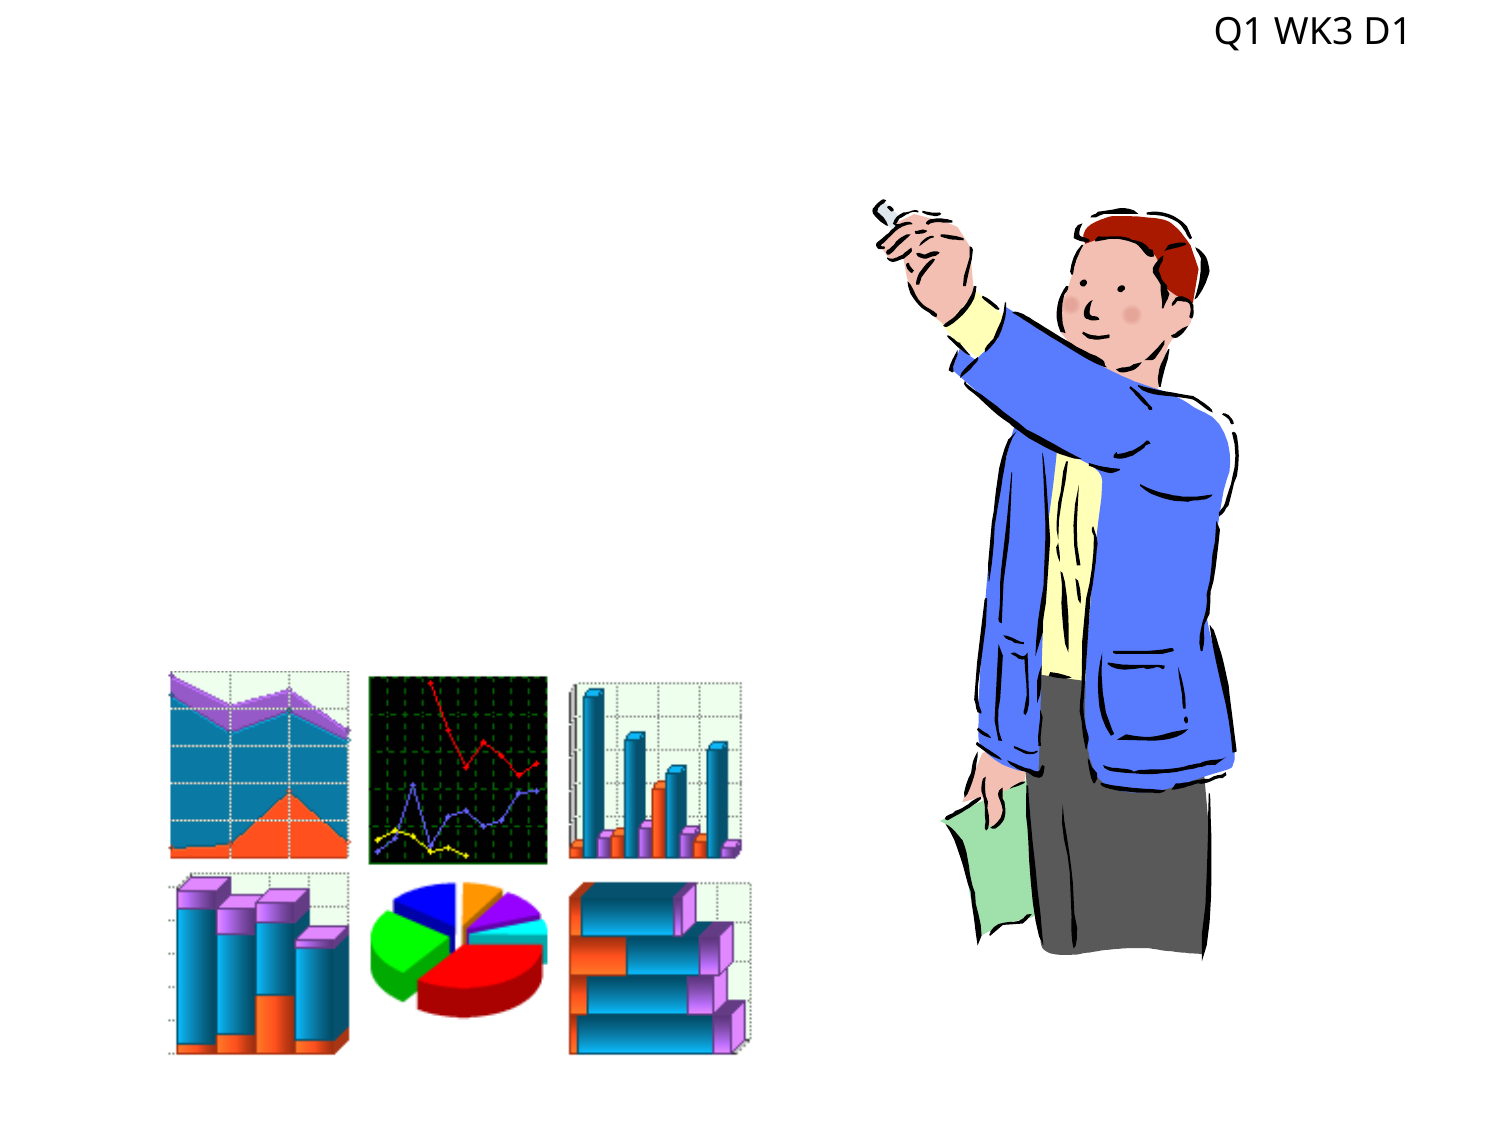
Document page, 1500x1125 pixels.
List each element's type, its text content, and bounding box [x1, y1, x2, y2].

picture [167, 671, 756, 1063]
text_box Q1 WK3 D1 [1198, 0, 1500, 60]
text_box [872, 199, 1239, 962]
